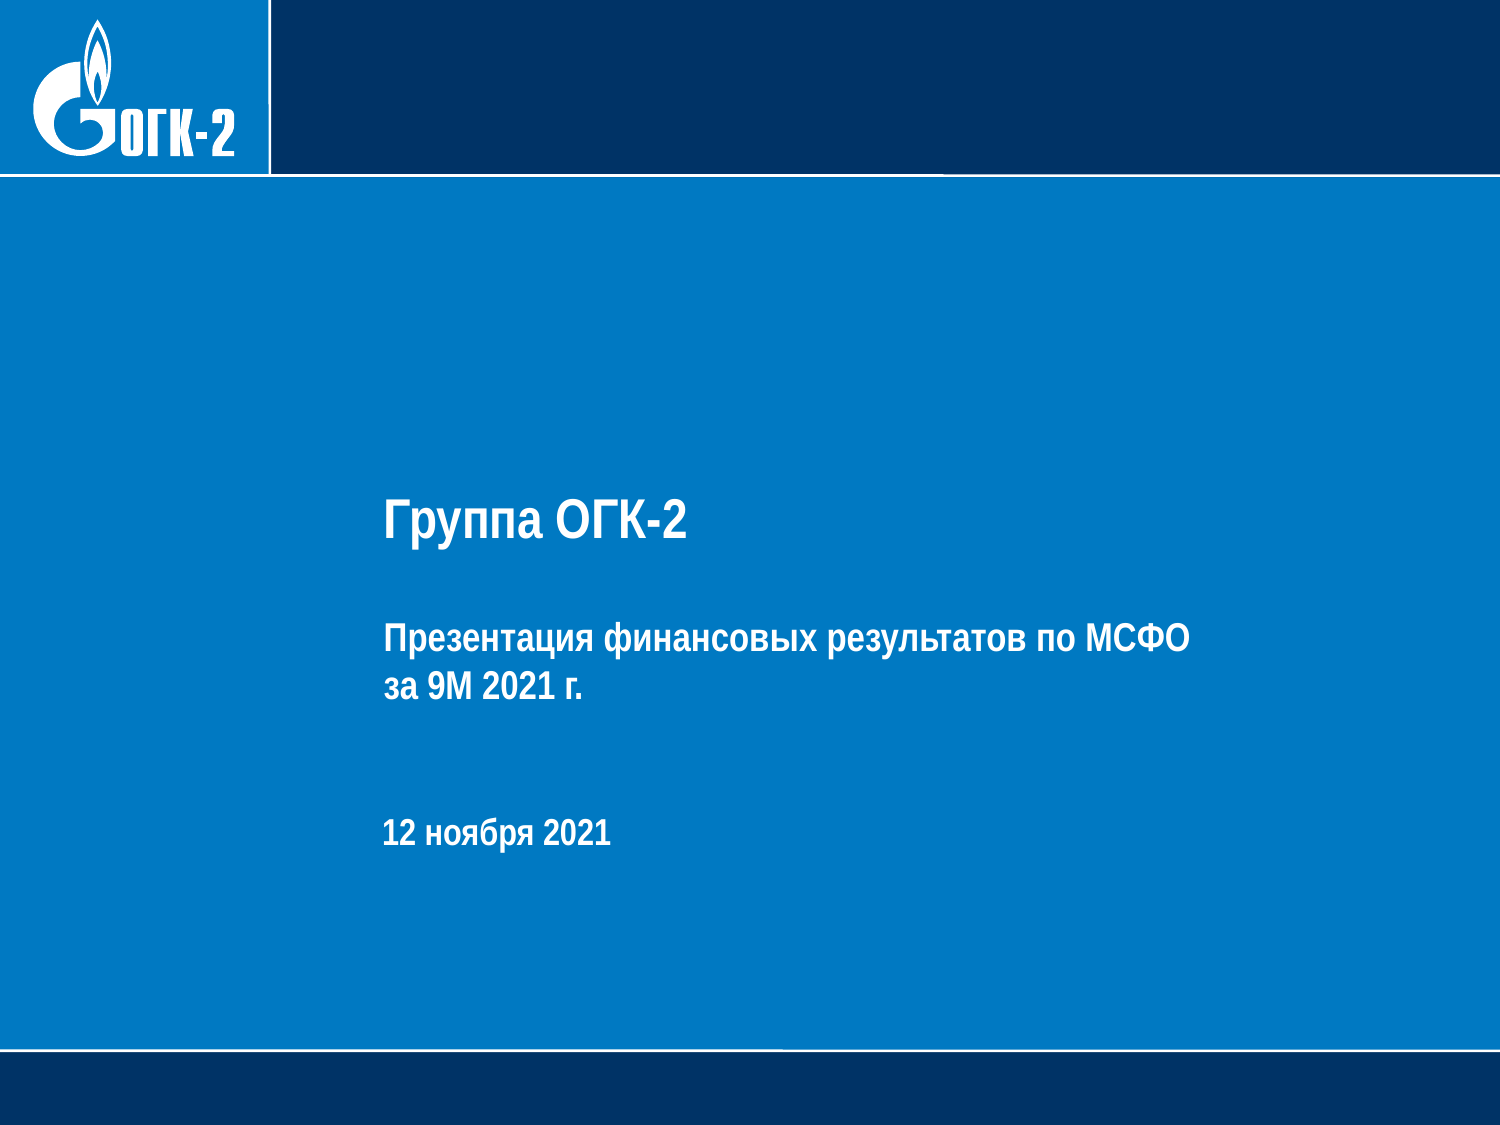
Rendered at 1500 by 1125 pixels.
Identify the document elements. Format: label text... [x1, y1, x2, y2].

text_box Группа ОГК-2 Презентация финансовых результатов по МСФО за 9М 2021 г. [368, 474, 1474, 717]
text_box 12 ноября 2021 [382, 800, 1432, 861]
